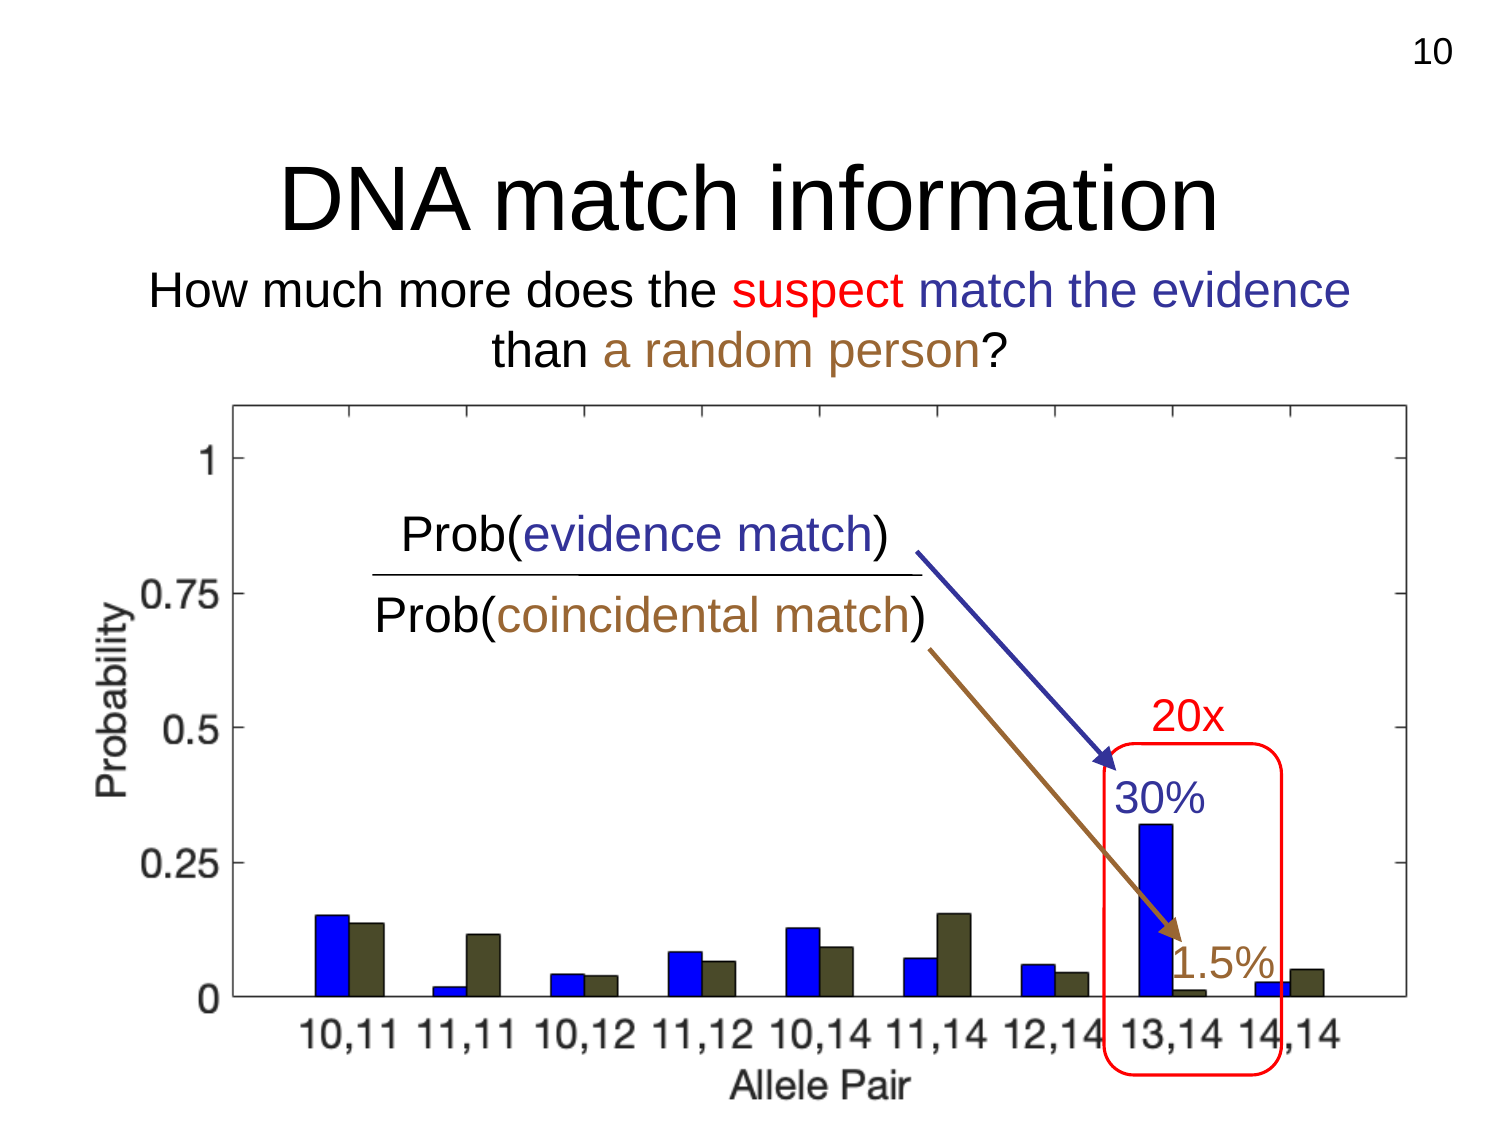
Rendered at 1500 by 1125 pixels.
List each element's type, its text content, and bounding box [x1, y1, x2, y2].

slide_number 10 [1155, 18, 1469, 95]
text_box How much more does the suspect match the evidence than a random person? [43, 249, 1457, 385]
title DNA match information [112, 99, 1388, 249]
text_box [358, 493, 943, 650]
picture [74, 346, 1426, 1106]
